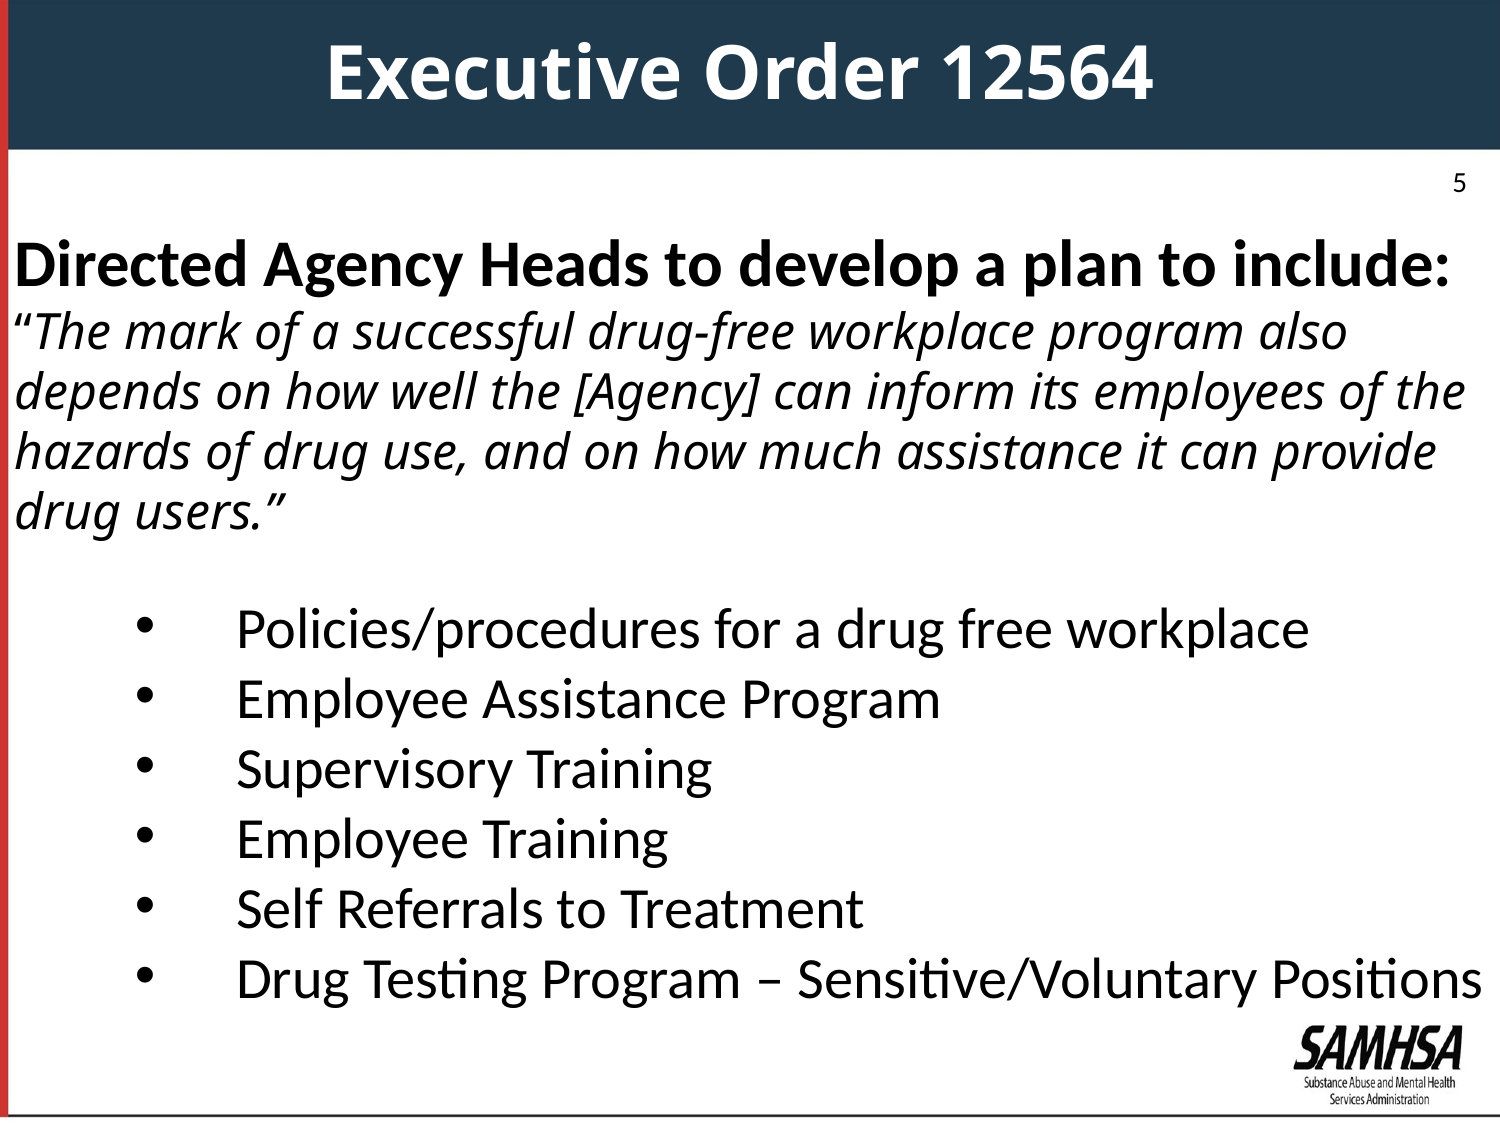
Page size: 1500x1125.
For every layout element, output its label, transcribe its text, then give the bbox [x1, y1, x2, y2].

text_box Directed Agency Heads to develop a plan to include: “The mark of a successful drug-free workplace program also depends on how well the [Agency] can inform its employees of the hazards of drug use, and on how much assistance it can provide drug users.” Policies/procedures for a drug free workplace Employee Assistance Program Supervisory Training Employee Training Self Referrals to Treatment Drug Testing Program – Sensitive/Voluntary Positions [0, 212, 1500, 1125]
picture [0, 0, 1500, 212]
slide_number 5 [1437, 155, 1500, 216]
title Executive Order 12564 [75, 0, 1425, 150]
